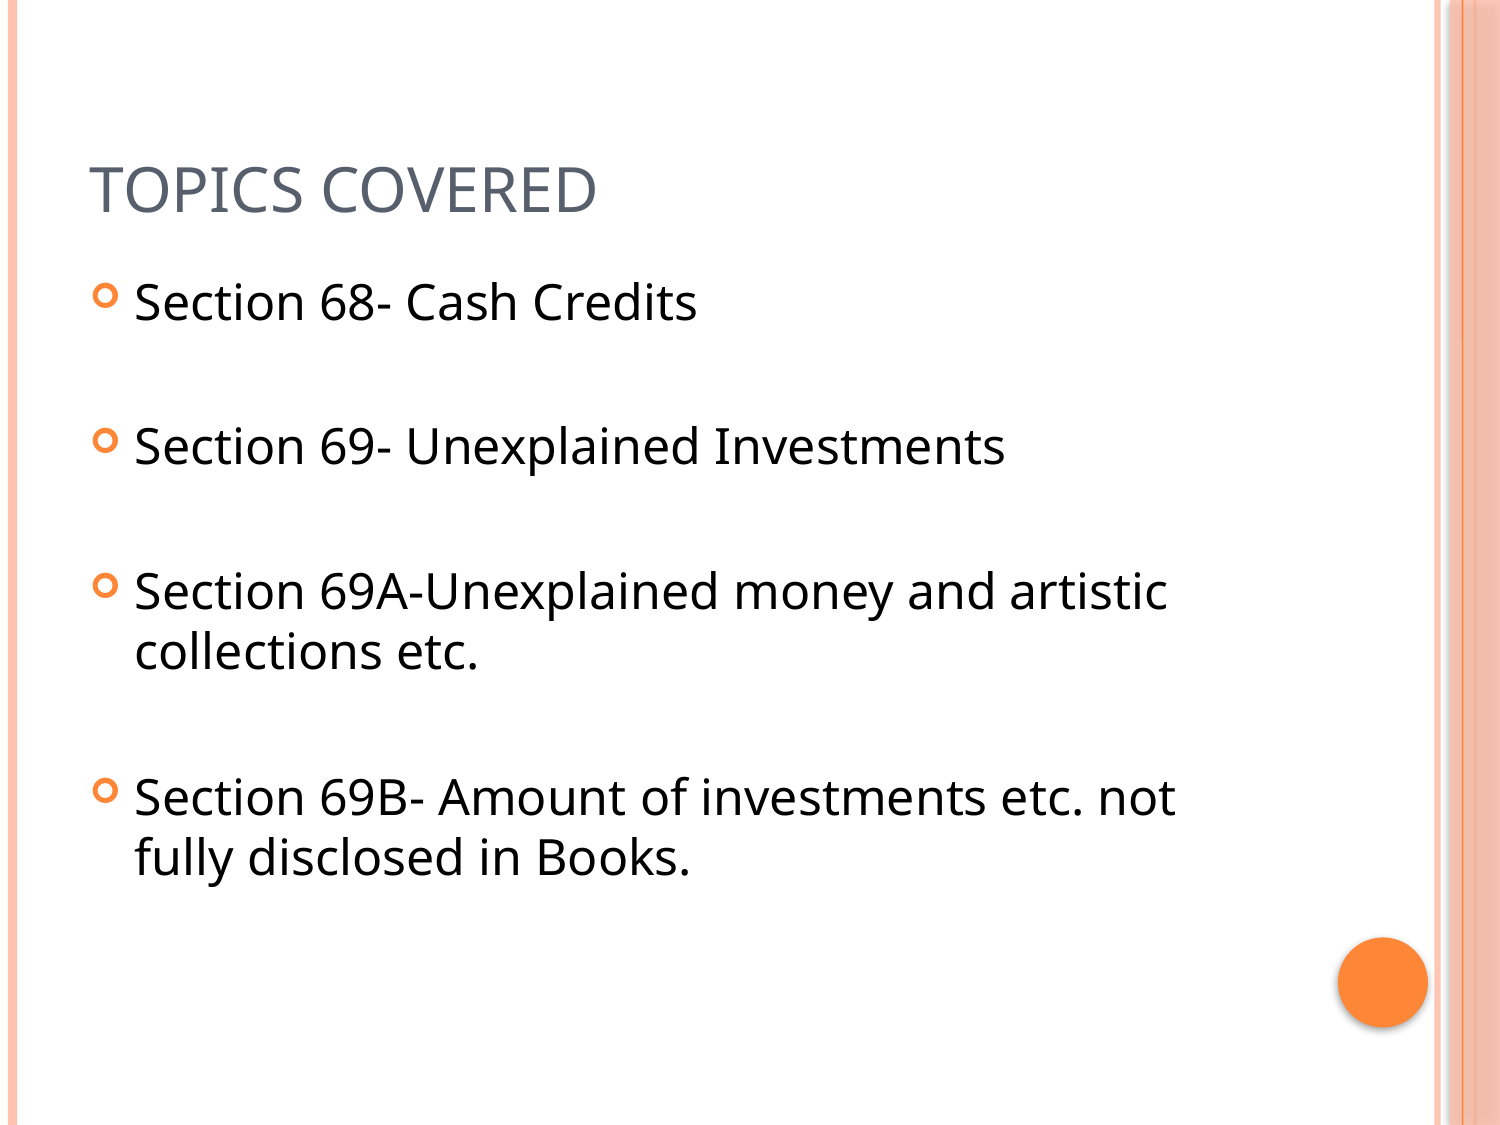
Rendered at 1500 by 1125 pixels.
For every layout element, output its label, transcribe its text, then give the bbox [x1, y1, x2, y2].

list Section 68- Cash Credits Section 69- Unexplained Investments Section 69A-Unexplained money and artistic collections etc. Section 69B- Amount of investments etc. not fully disclosed in Books. [75, 262, 1300, 1062]
title Topics covered [75, 45, 1300, 233]
